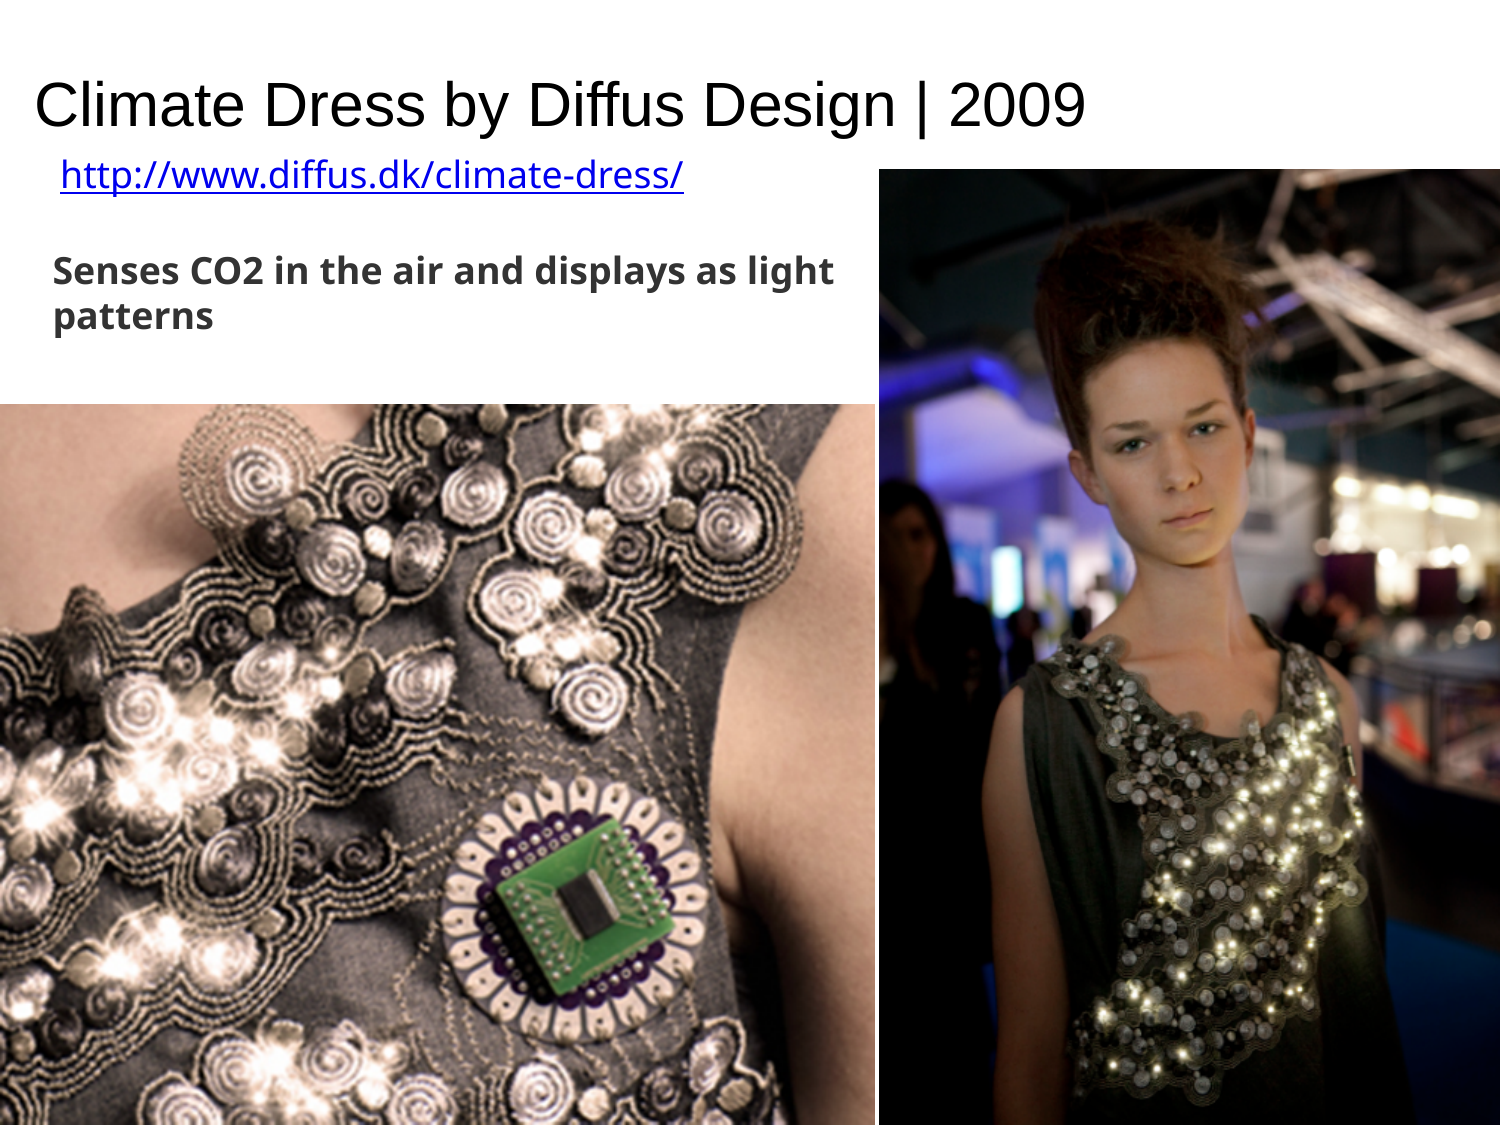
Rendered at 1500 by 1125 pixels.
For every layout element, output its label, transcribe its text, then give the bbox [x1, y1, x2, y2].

text_box Senses CO2 in the air and displays as light patterns [37, 208, 873, 376]
text_box Climate Dress by Diffus Design | 2009 [19, 49, 1198, 138]
picture [0, 404, 875, 1125]
text_box http://www.diffus.dk/climate-dress/ [44, 137, 1430, 208]
picture [878, 169, 1500, 1125]
